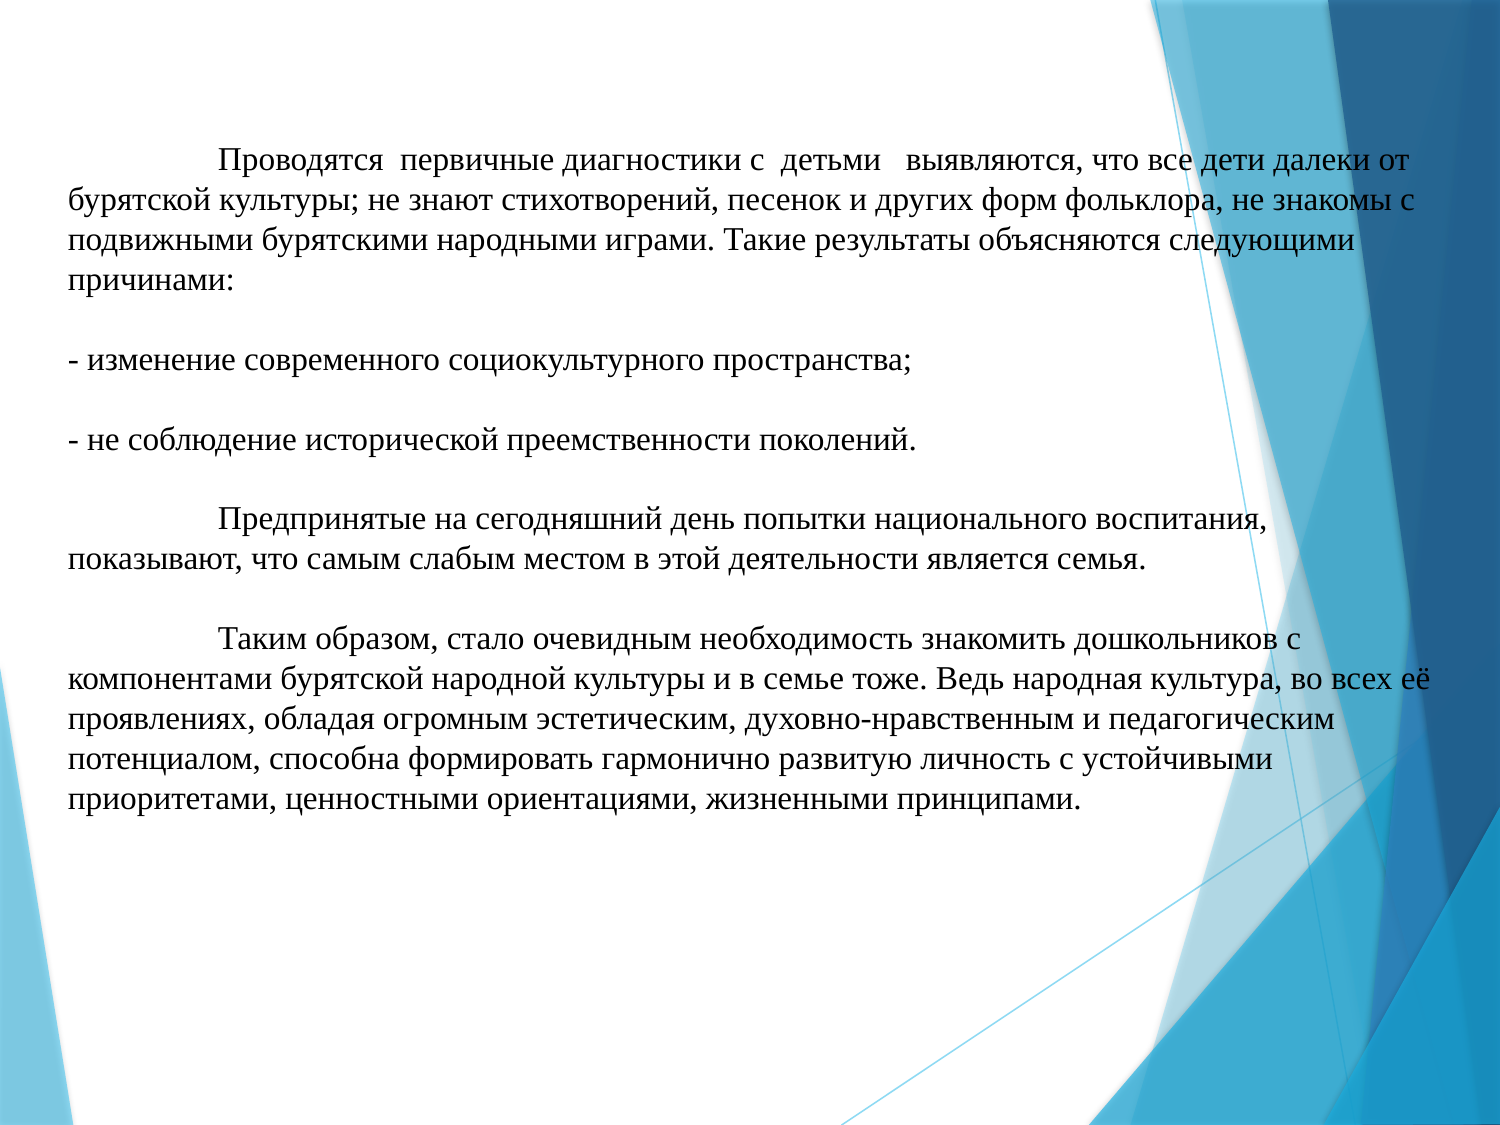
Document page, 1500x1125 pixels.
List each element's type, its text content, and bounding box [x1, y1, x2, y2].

text_box Проводятся первичные диагностики с детьми выявляются, что все дети далеки от бурятской культуры; не знают стихотворений, песенок и других форм фольклора, не знакомы с подвижными бурятскими народными играми. Такие результаты объясняются следующими причинами: - изменение современного социокультурного пространства; - не соблюдение исторической преемственности поколений. Предпринятые на сегодняшний день попытки национального воспитания, показывают, что самым слабым местом в этой деятельности является семья. Таким образом, стало очевидным необходимость знакомить дошкольников с компонентами бурятской народной культуры и в семье тоже. Ведь народная культура, во всех её проявлениях, обладая огромным эстетическим, духовно-нравственным и педагогическим потенциалом, способна формировать гармонично развитую личность с устойчивыми приоритетами, ценностными ориентациями, жизненными принципами. [53, 89, 1459, 824]
